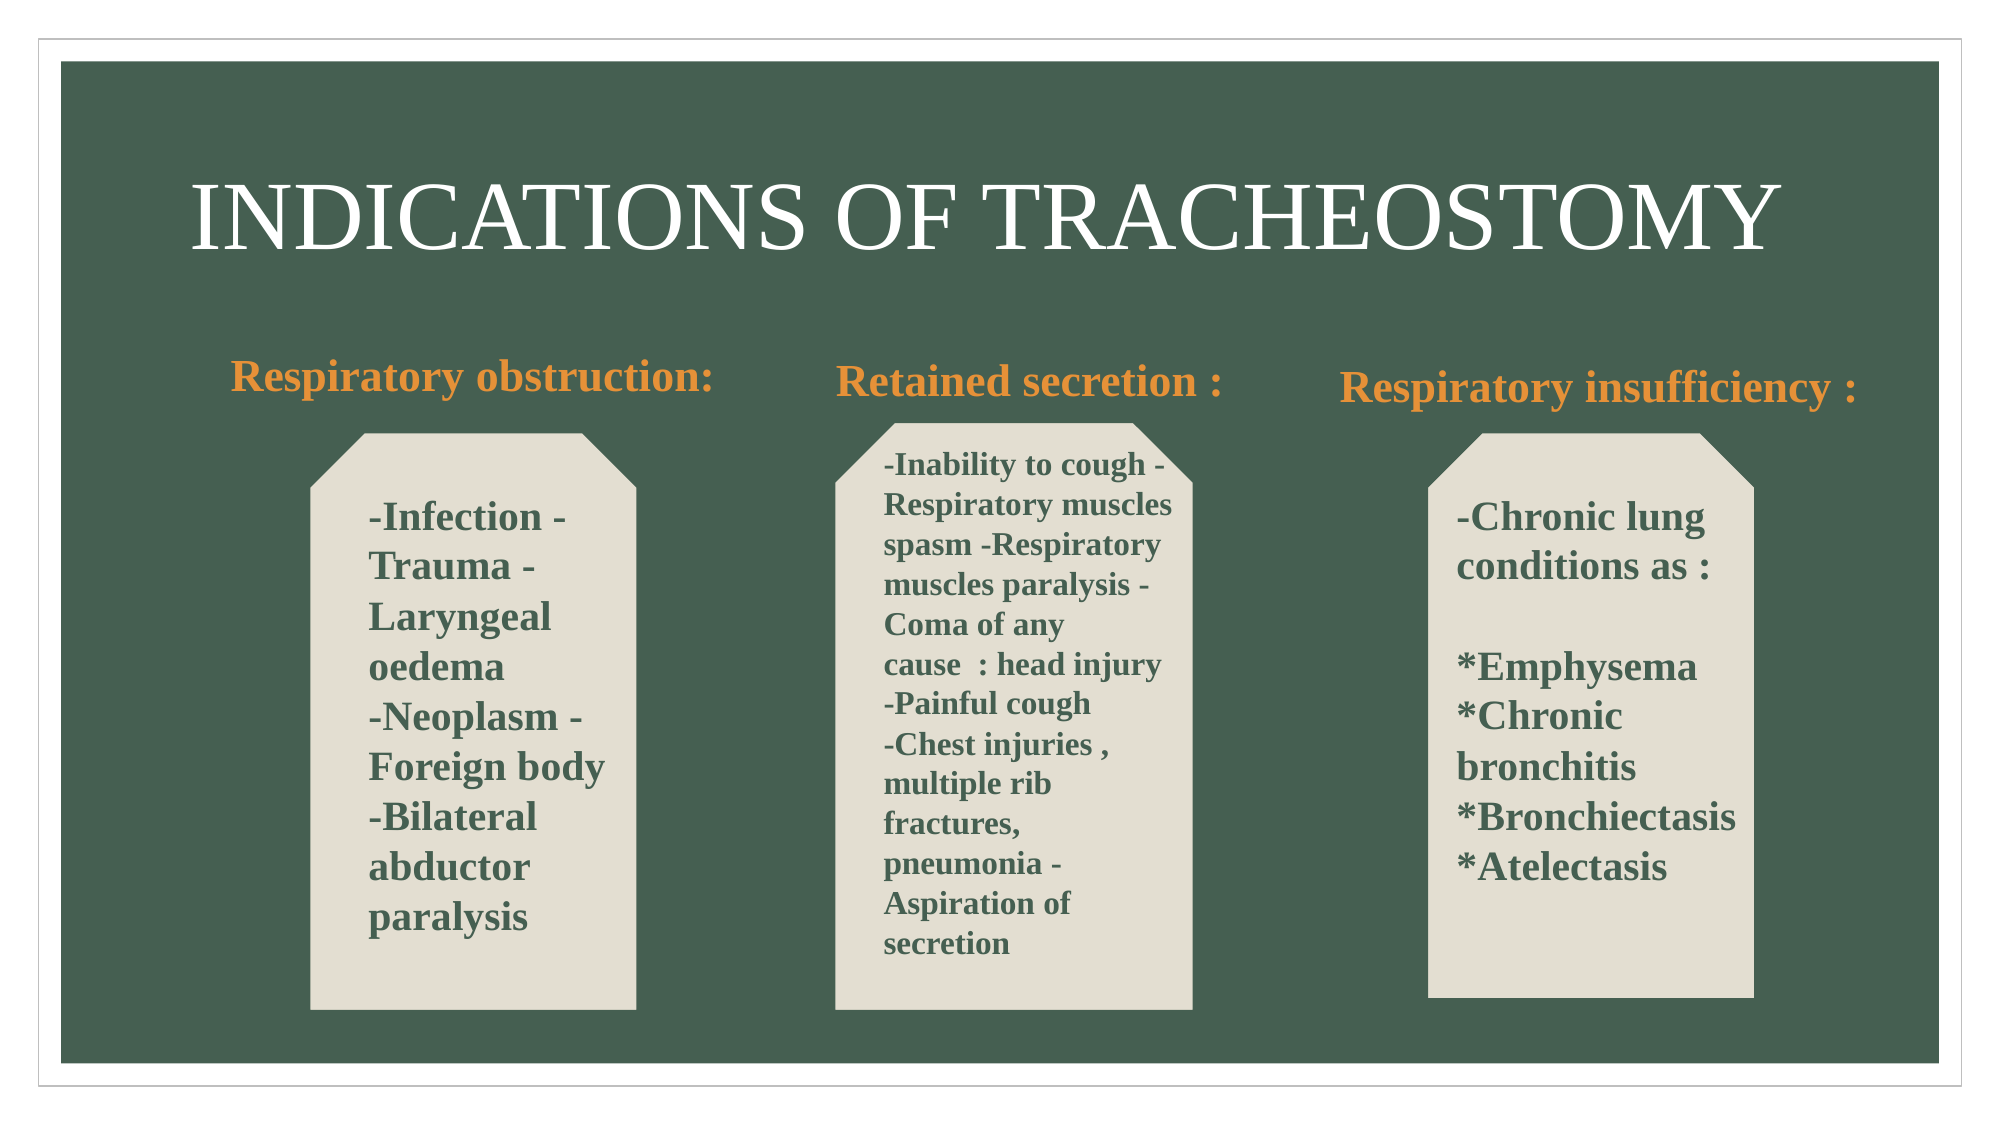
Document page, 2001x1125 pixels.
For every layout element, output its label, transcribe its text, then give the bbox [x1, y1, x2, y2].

text_box Respiratory insufficiency : [1324, 341, 1898, 427]
text_box [834, 977, 1194, 1011]
text_box [1427, 904, 1755, 999]
text_box -Inability to cough -Respiratory muscles spasm -Respiratory muscles paralysis -Coma of any cause : head injury -Painful cough -Chest injuries , multiple rib fractures, pneumonia -Aspiration of secretion [793, 427, 1194, 465]
text_box [309, 954, 638, 1011]
text_box -Chronic lung conditions as : *Emphysema *Chronic bronchitis *Bronchiectasis *Atelectasis [1366, 473, 1816, 904]
text_box [1449, 432, 1733, 465]
text_box -Inability to cough -Respiratory muscles spasm -Respiratory muscles paralysis -Coma of any cause : head injury -Painful cough -Chest injuries , multiple rib fractures, pneumonia -Aspiration of secretion [793, 544, 1194, 977]
text_box Retained secretion : [809, 336, 1287, 422]
text_box [889, 422, 1139, 427]
text_box Respiratory obstruction: [215, 330, 732, 416]
text_box [331, 432, 616, 465]
text_box [160, 465, 1840, 544]
text_box -Infection -Trauma -Laryngeal oedema -Neoplasm -Foreign body -Bilateral abductor paralysis [278, 544, 638, 954]
title INDICATIONS OF TRACHEOSTOMY [174, 105, 1825, 331]
